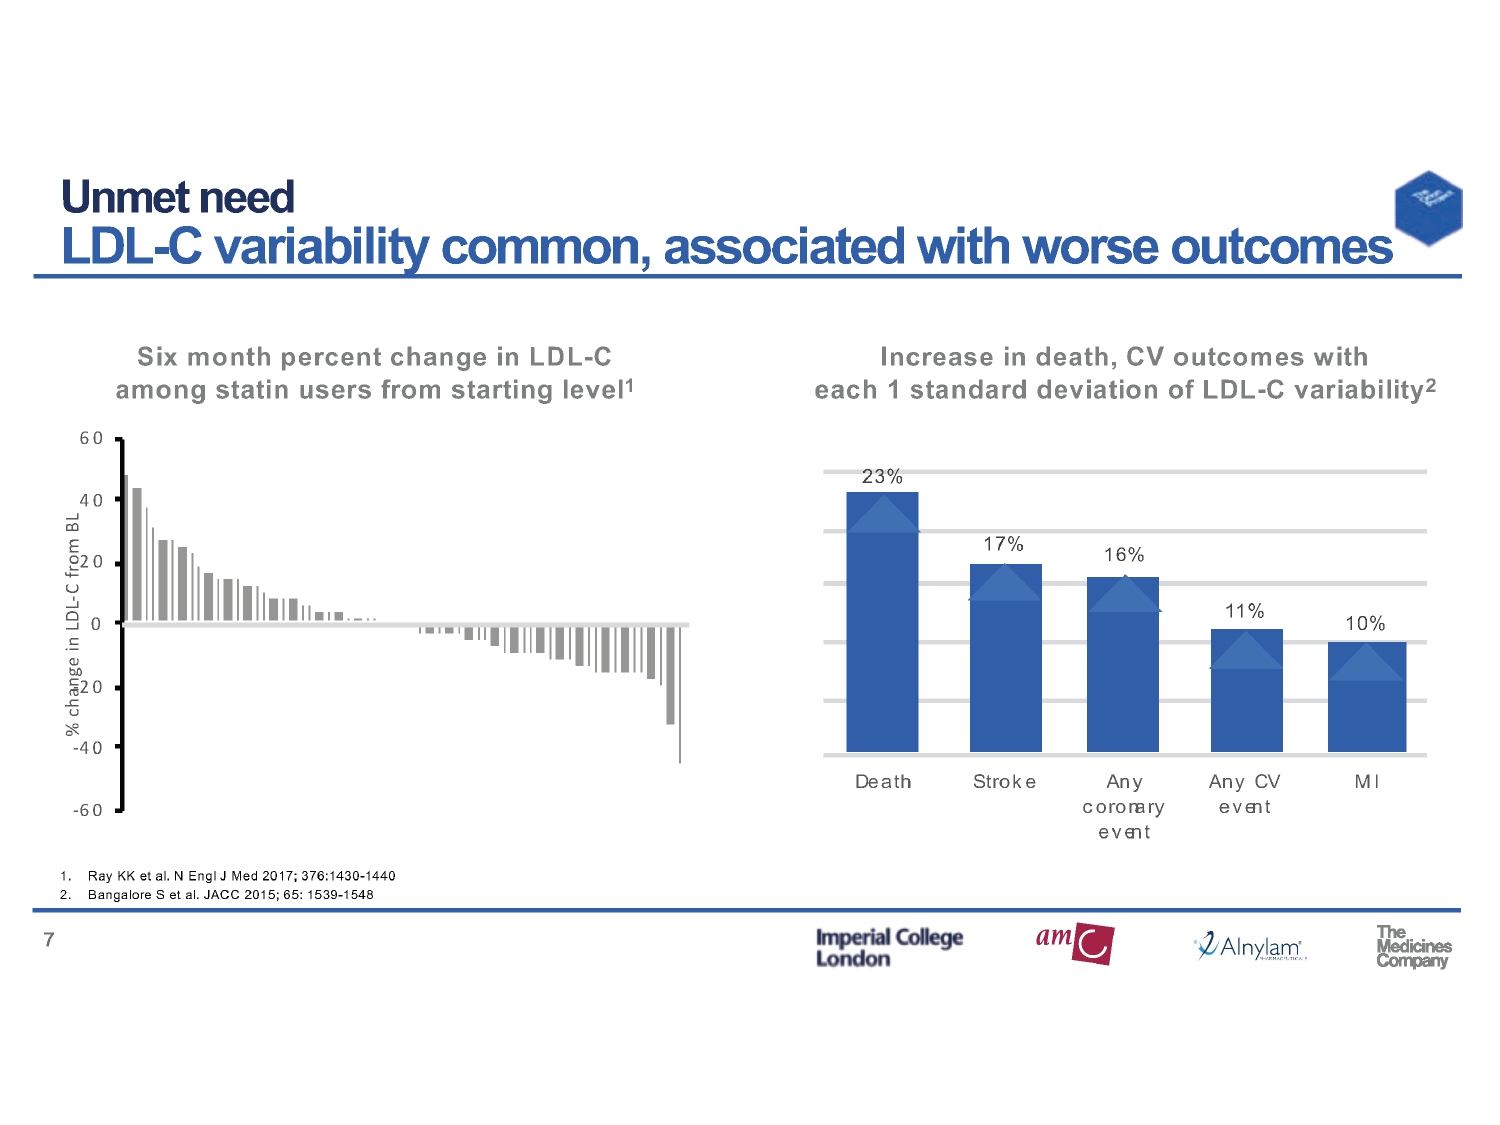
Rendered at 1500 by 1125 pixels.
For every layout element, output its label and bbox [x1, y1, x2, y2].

picture [0, 140, 1500, 985]
